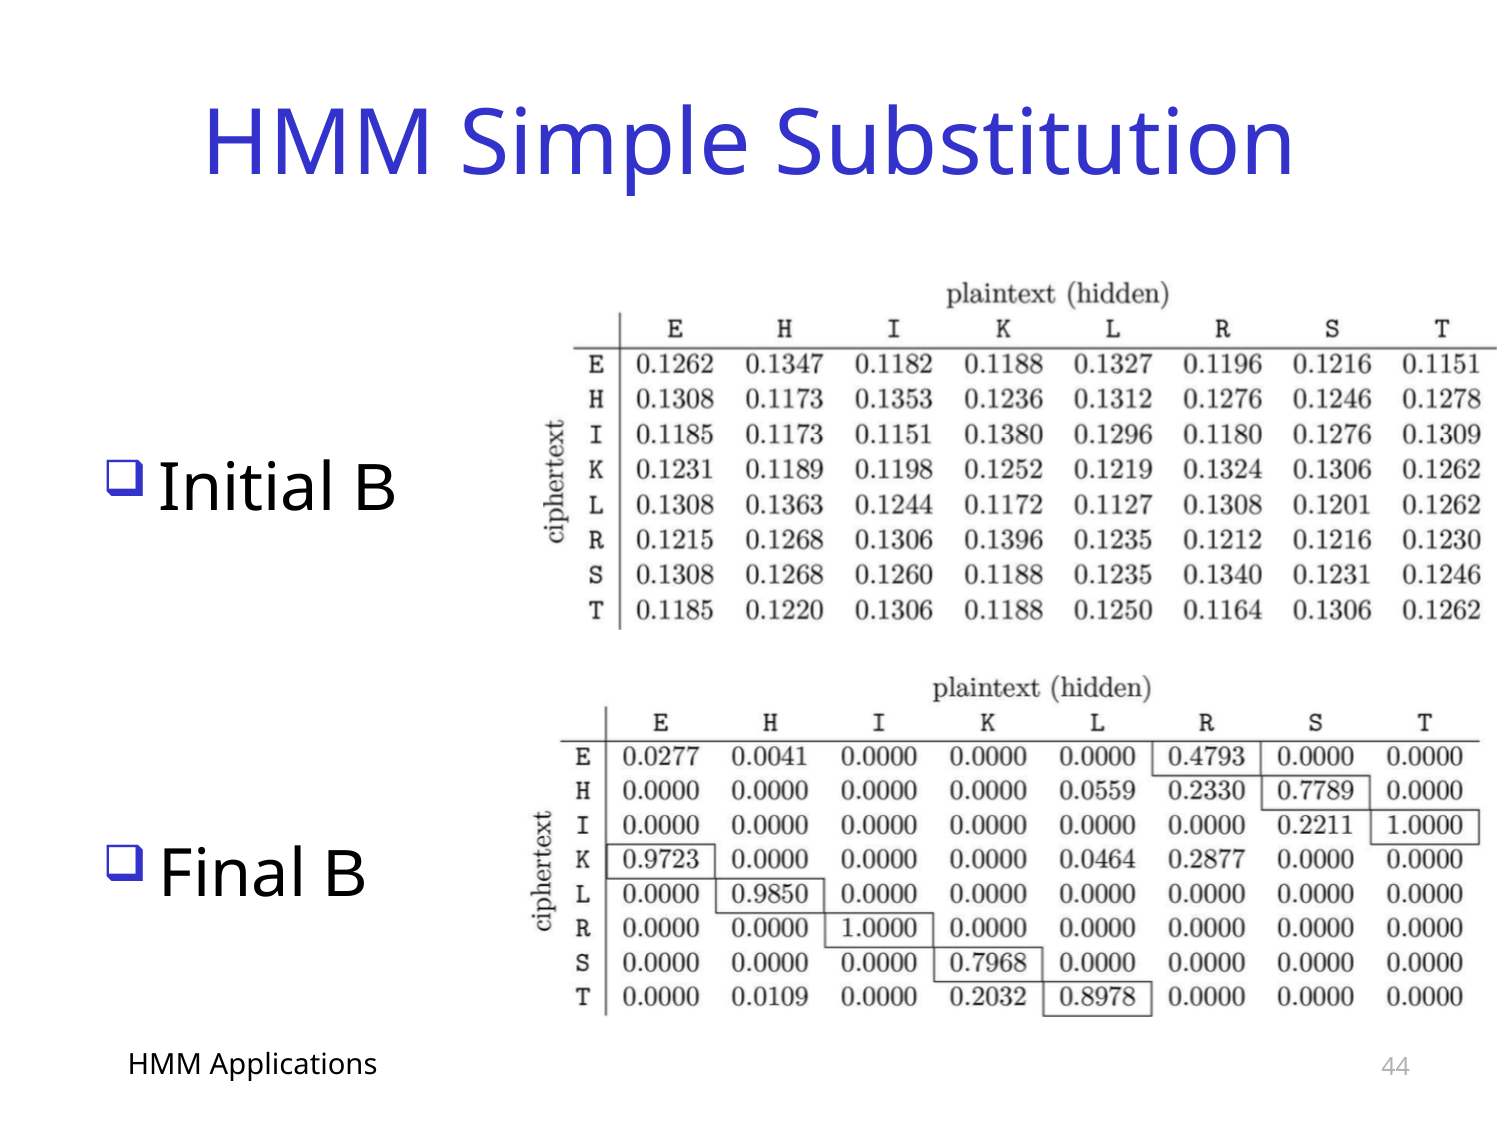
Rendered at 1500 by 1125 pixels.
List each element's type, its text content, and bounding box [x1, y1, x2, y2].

title HMM Simple Substitution [87, 37, 1413, 238]
picture [528, 272, 1500, 638]
slide_number 44 [1074, 1037, 1425, 1098]
footer HMM Applications [112, 1037, 776, 1101]
list Initial B Final B [87, 249, 538, 1001]
picture [520, 673, 1500, 1024]
